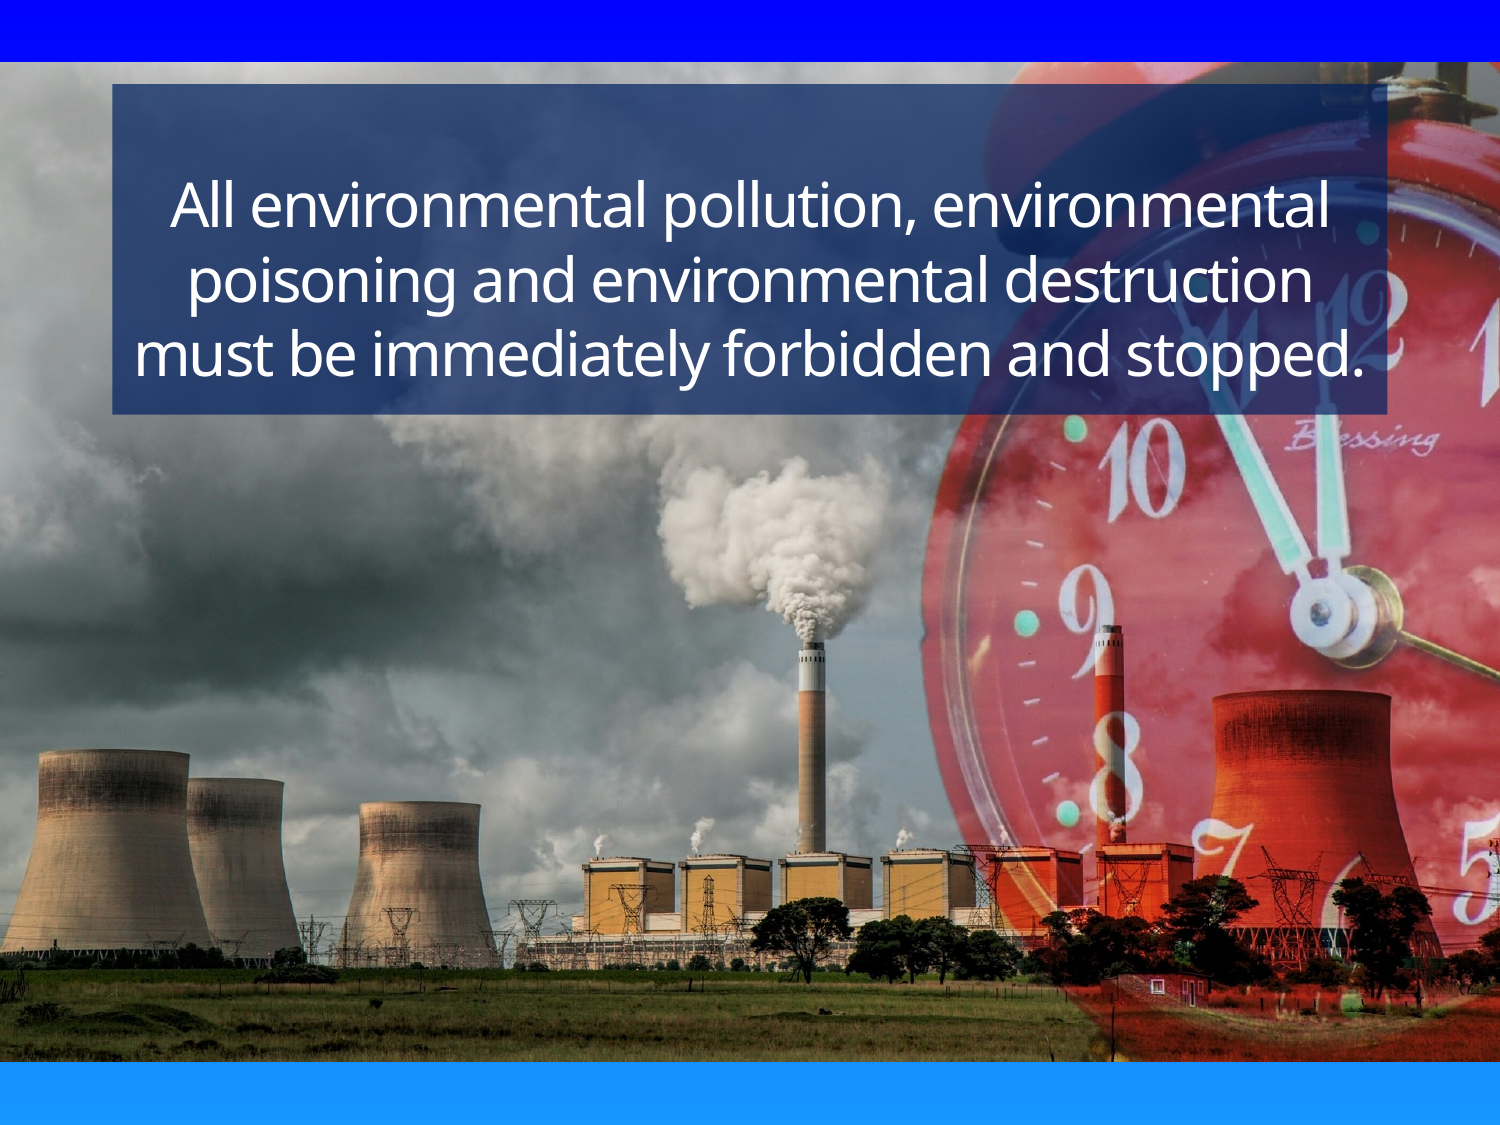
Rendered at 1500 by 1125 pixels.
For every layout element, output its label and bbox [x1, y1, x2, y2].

picture [0, 62, 1500, 1063]
